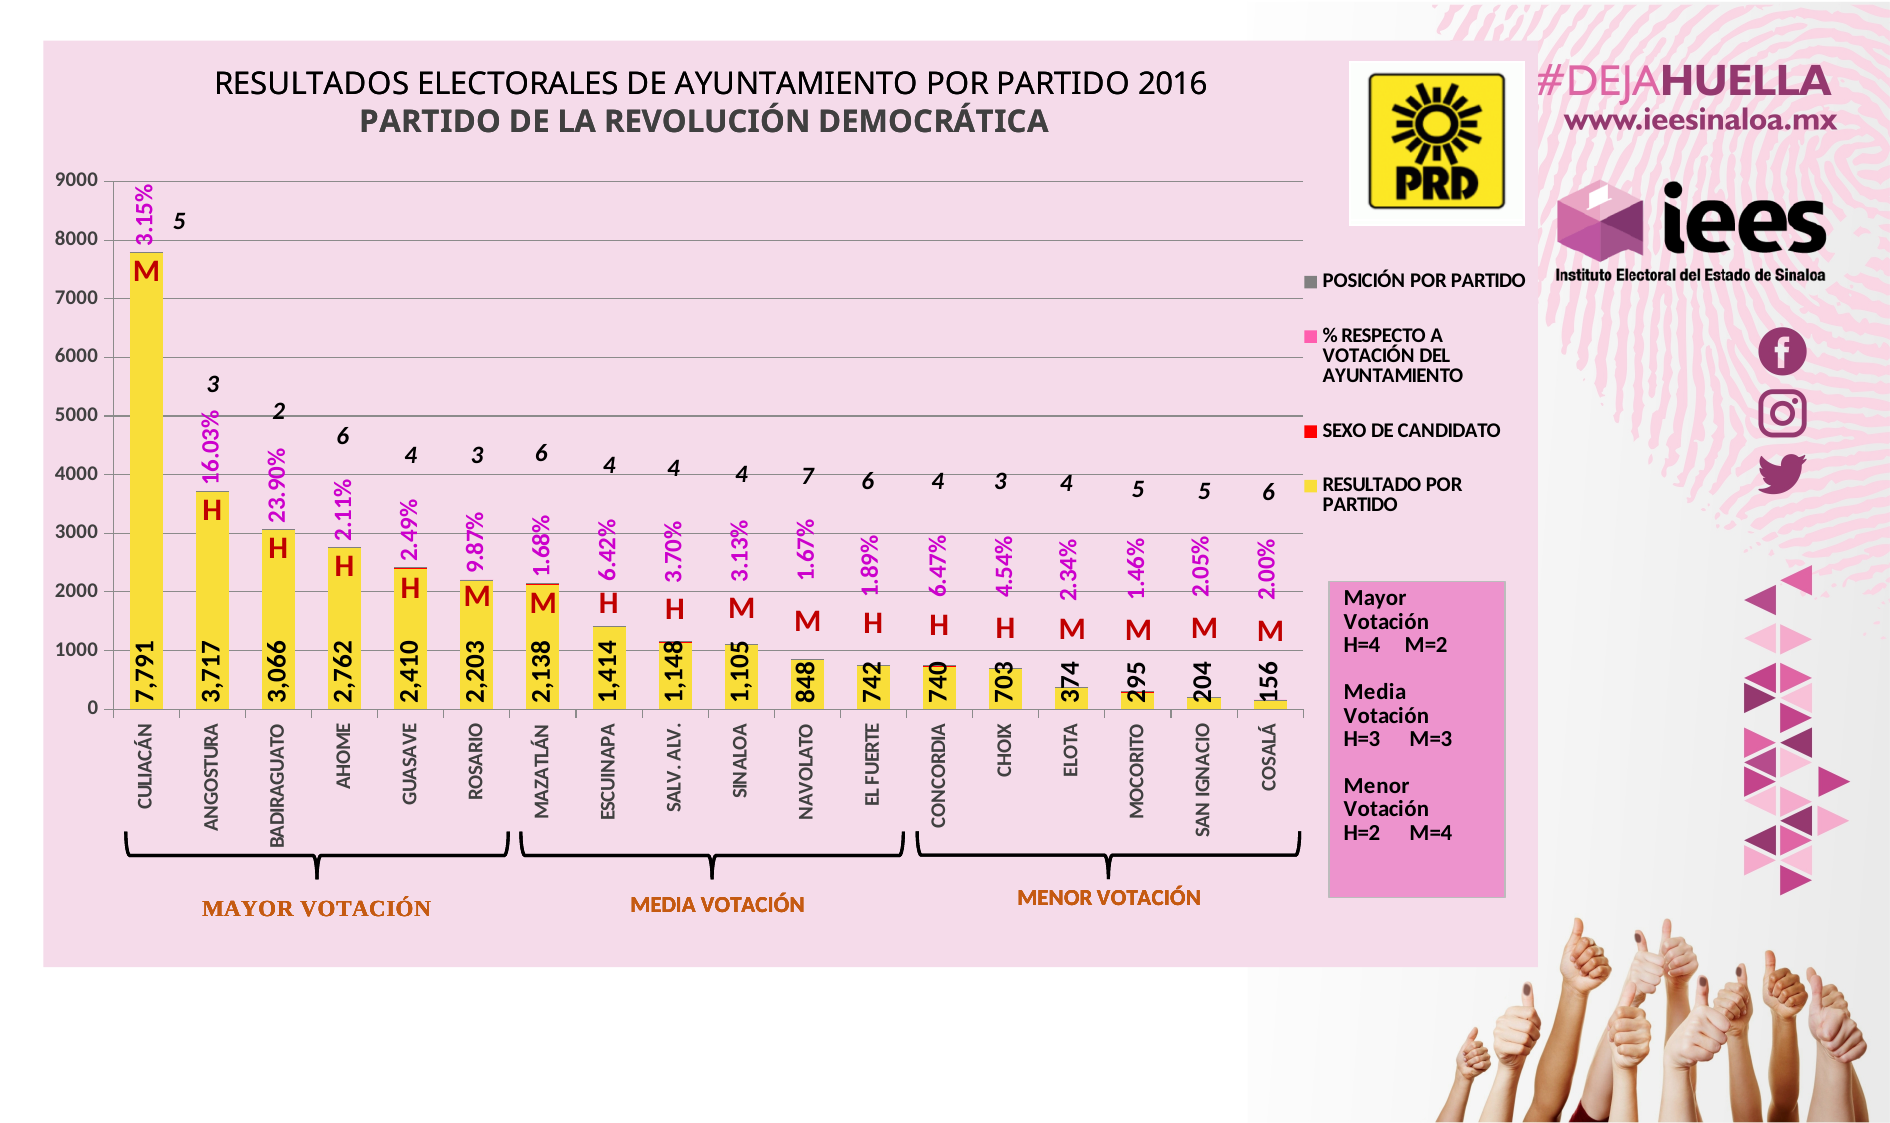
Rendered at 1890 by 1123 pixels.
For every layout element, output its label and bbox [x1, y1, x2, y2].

picture [0, 0, 1890, 1123]
chart [43, 40, 1538, 968]
